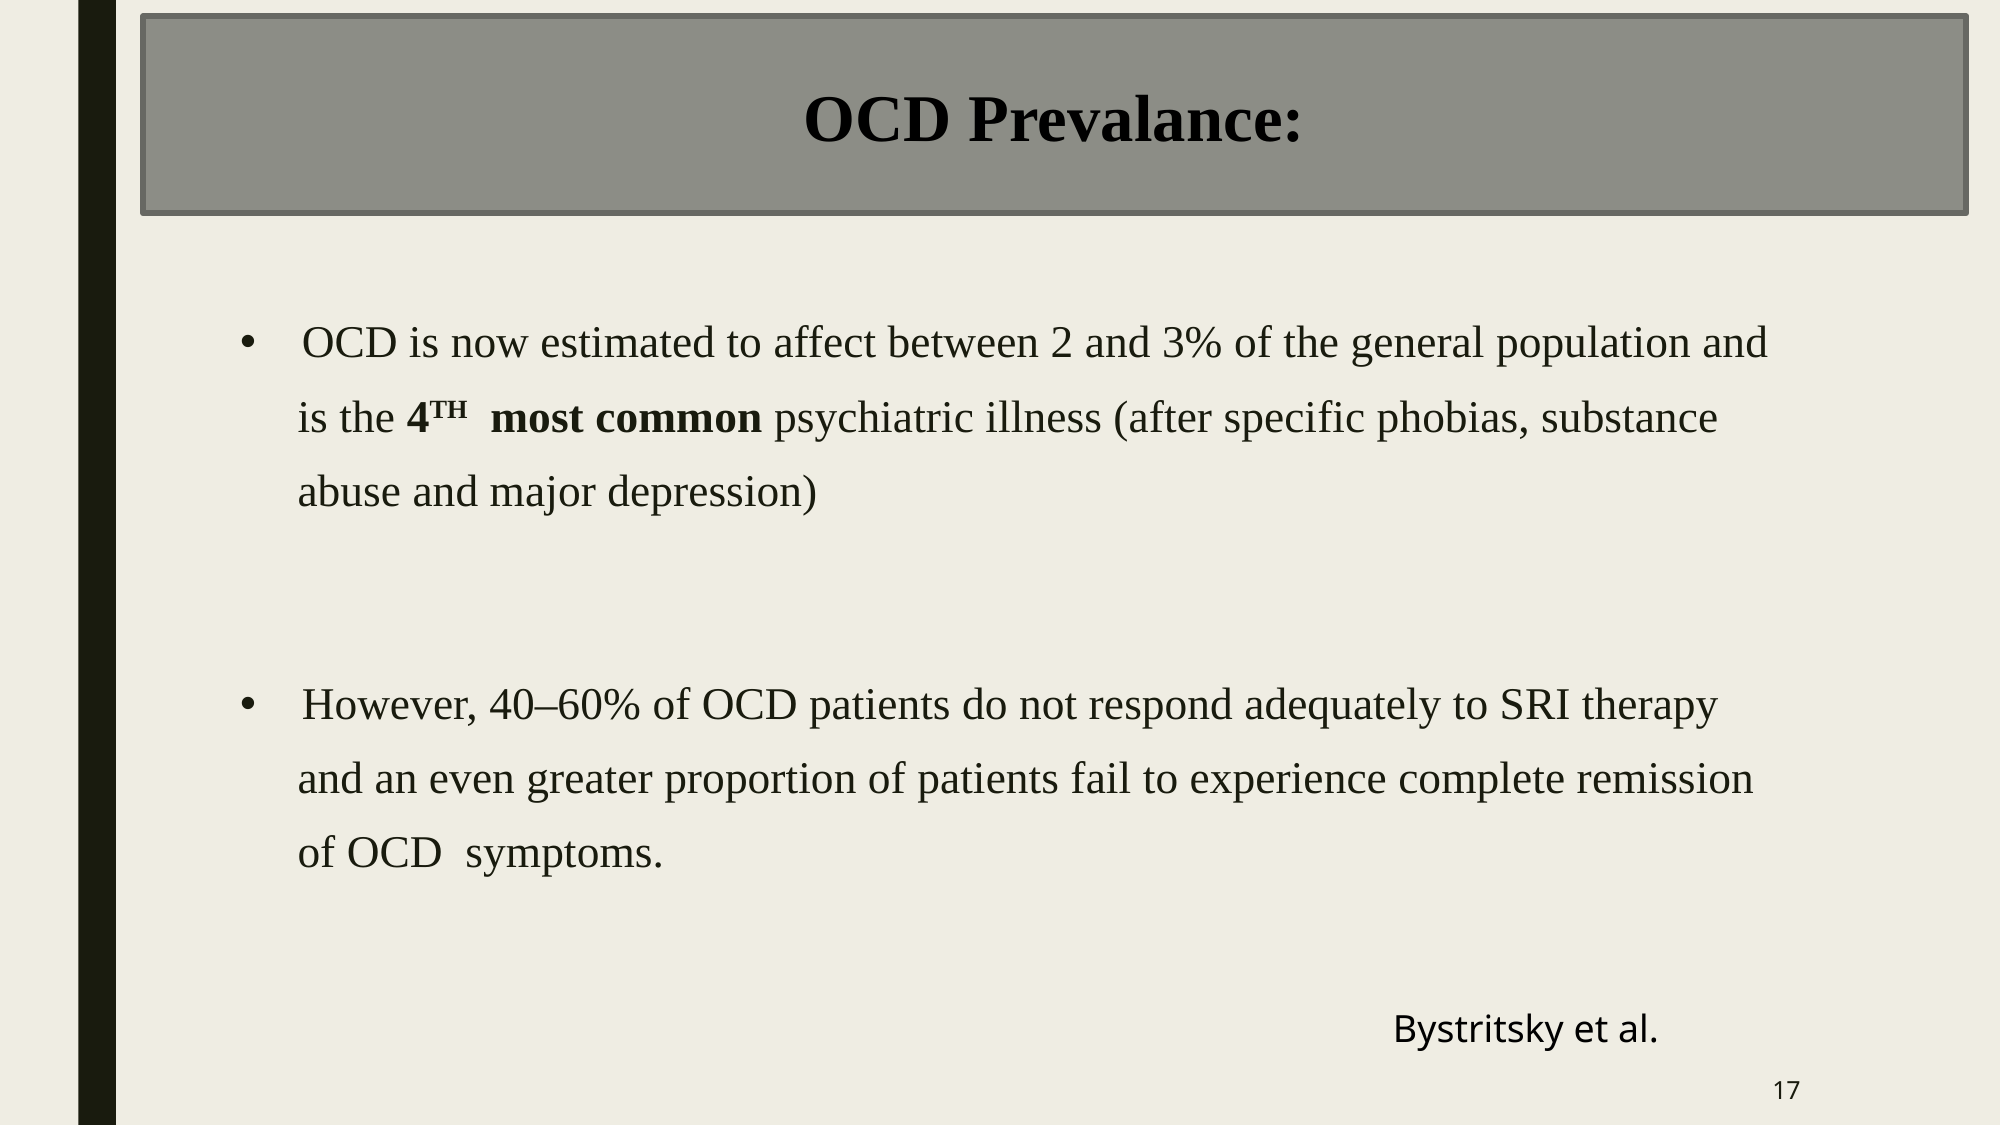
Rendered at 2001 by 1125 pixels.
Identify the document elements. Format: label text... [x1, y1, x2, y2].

slide_number 17 [1553, 1058, 1816, 1125]
text_box OCD Prevalance: [140, 13, 1969, 216]
list OCD is now estimated to affect between 2 and 3% of the general population and is the 4TH most common psychiatric illness (after specific phobias, substance abuse and major depression) However, 40–60% of OCD patients do not respond adequately to SRI therapy and an even greater proportion of patients fail to experience complete remission of OCD symptoms. [225, 309, 1931, 897]
text_box Bystritsky et al. [1378, 997, 1674, 1058]
